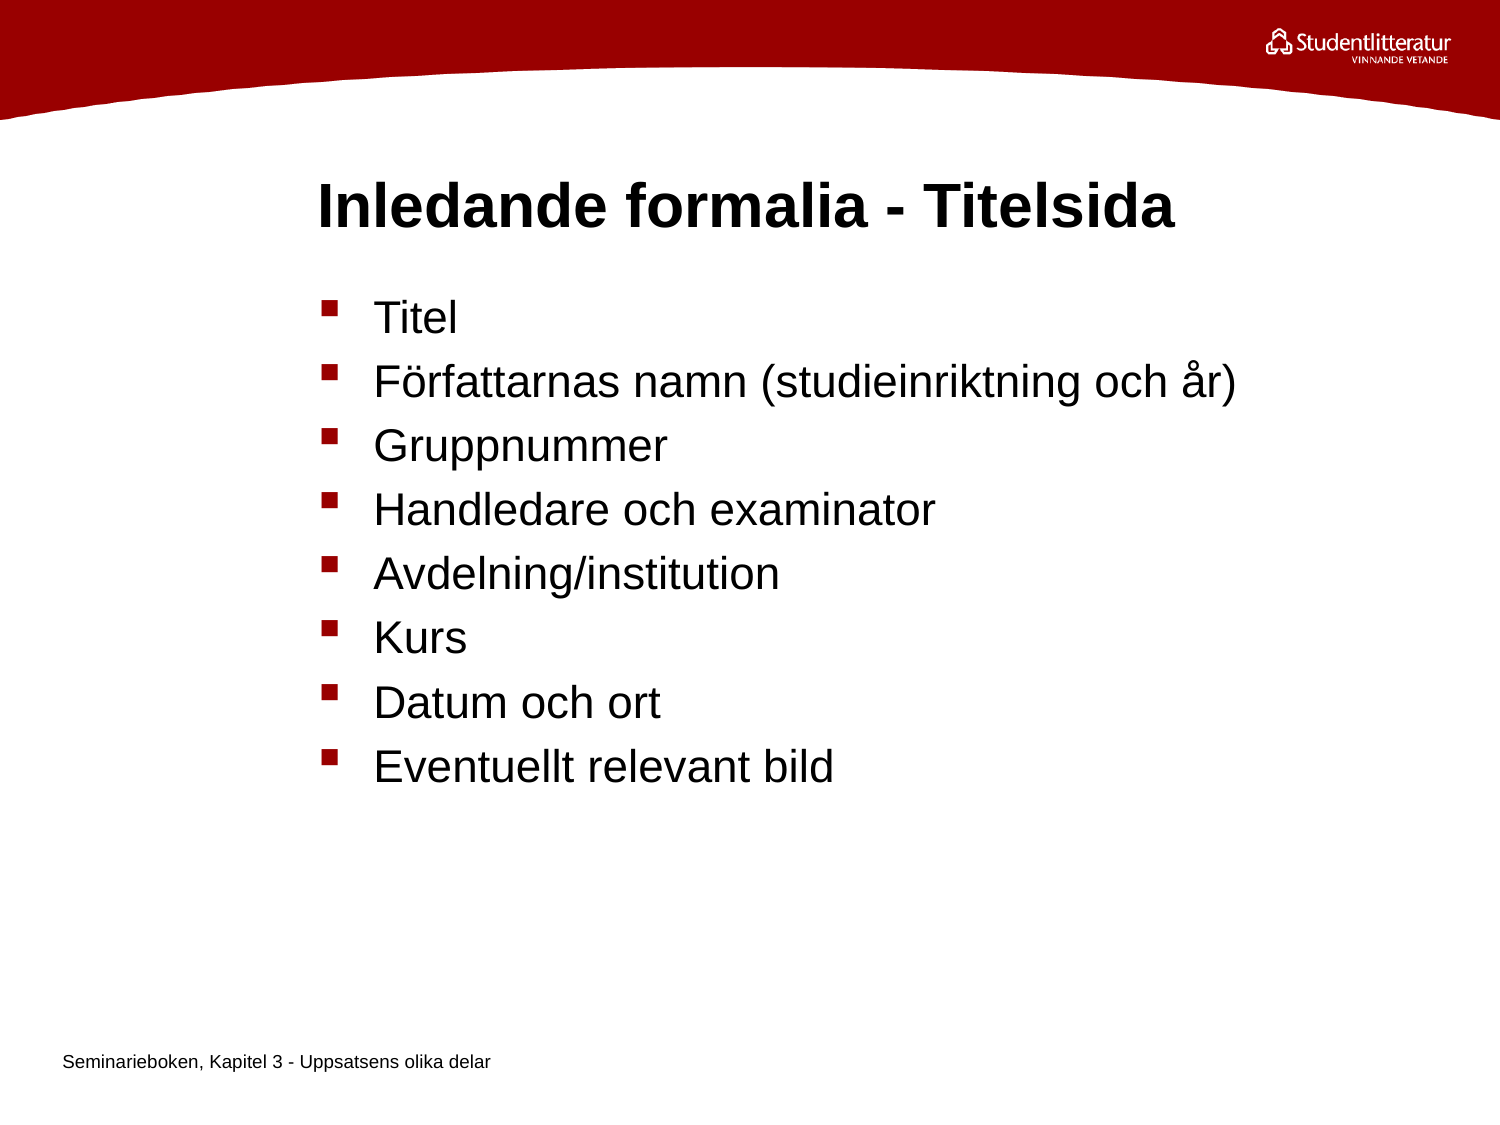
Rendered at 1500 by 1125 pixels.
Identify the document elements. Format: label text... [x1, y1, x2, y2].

title Inledande formalia - Titelsida [317, 165, 1183, 241]
footer Seminarieboken, Kapitel 3 - Uppsatsens olika delar [62, 1050, 538, 1125]
list Titel Författarnas namn (studieinriktning och år) Gruppnummer Handledare och examinator Avdelning/institution Kurs Datum och ort Eventuellt relevant bild [317, 287, 1304, 963]
picture [0, 0, 1500, 120]
